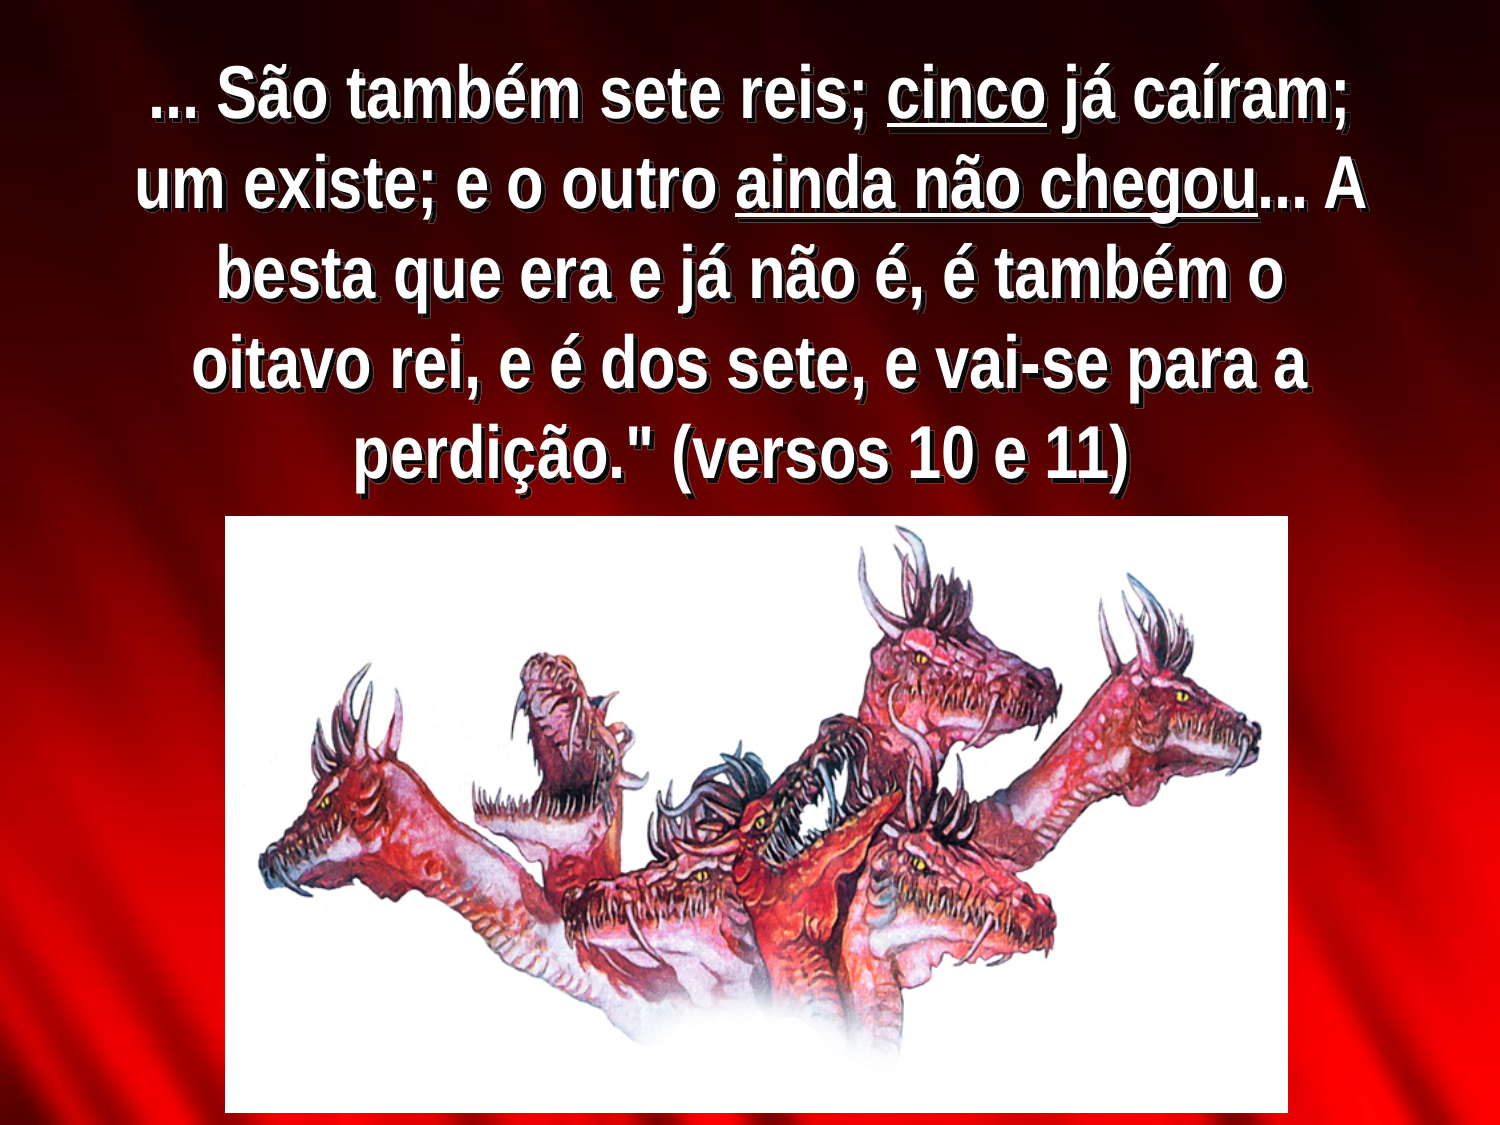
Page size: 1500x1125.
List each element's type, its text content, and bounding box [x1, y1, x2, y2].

title ... São também sete reis; cinco já caíram; um existe; e o outro ainda não chegou... A besta que era e já não é, é também o oitavo rei, e é dos sete, e vai-se para a perdição." (versos 10 e 11) [112, 174, 1388, 363]
picture [0, 0, 1500, 1125]
